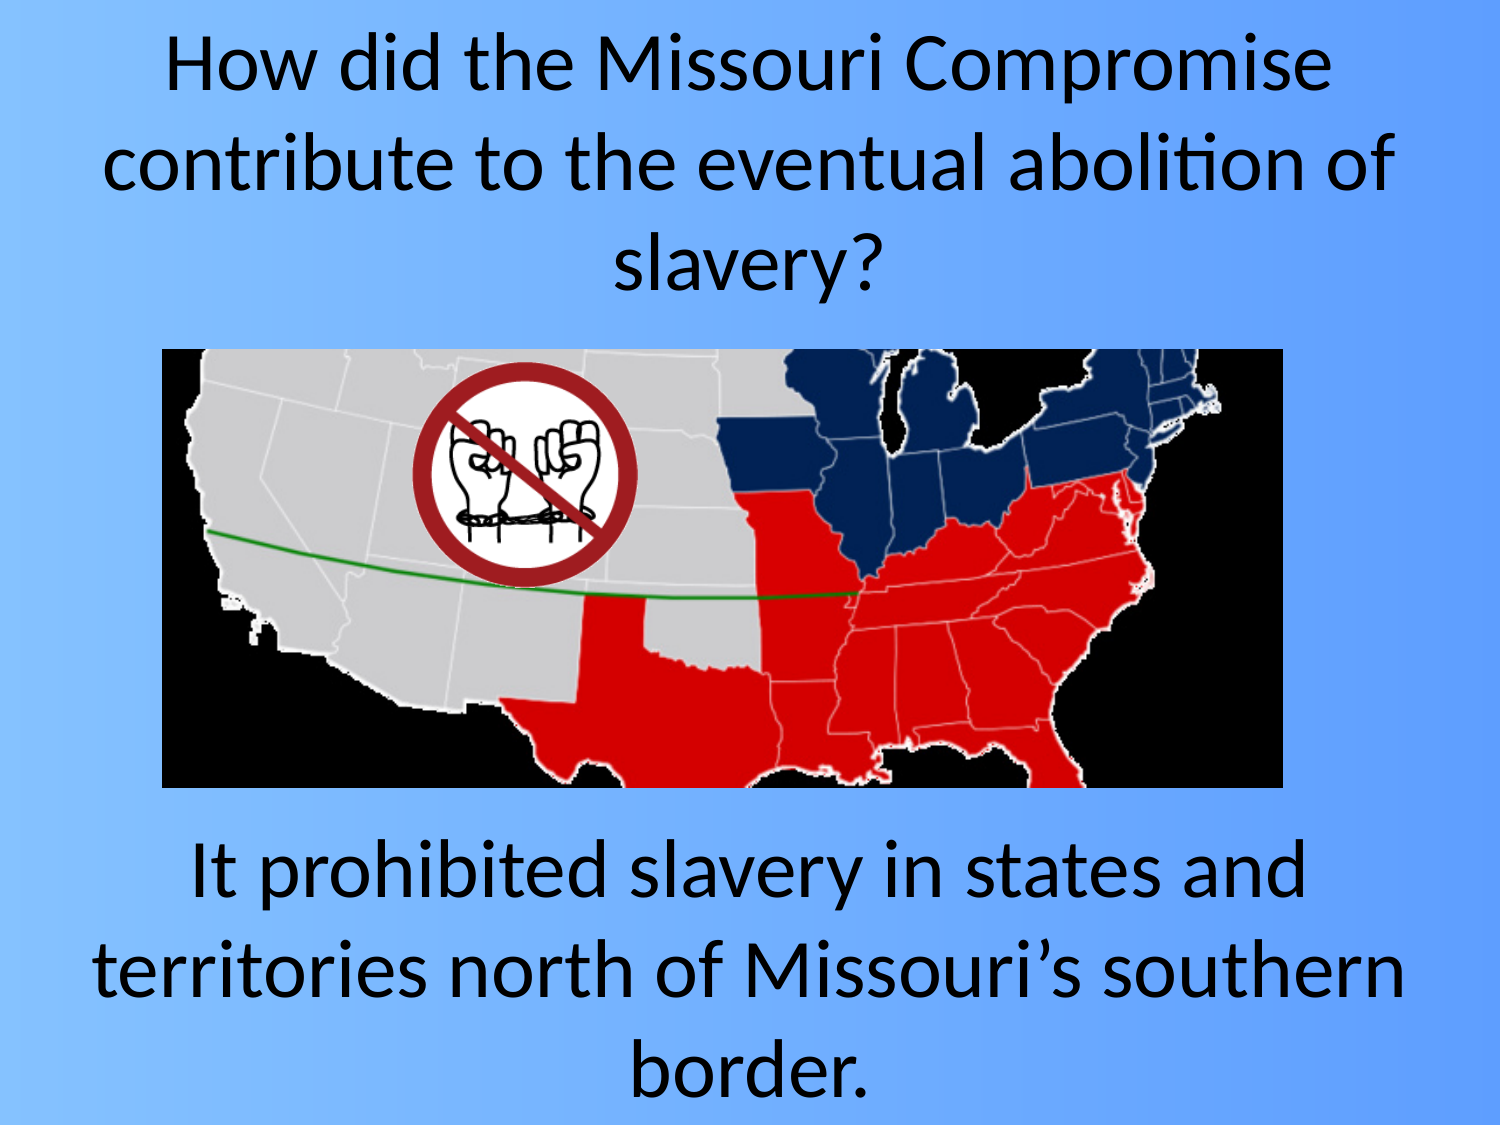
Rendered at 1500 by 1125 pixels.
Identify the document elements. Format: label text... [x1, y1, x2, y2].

text_box How did the Missouri Compromise contribute to the eventual abolition of slavery? [0, 0, 1500, 315]
text_box It prohibited slavery in states and territories north of Missouri’s southern border. [0, 806, 1500, 1122]
picture [162, 349, 1283, 788]
